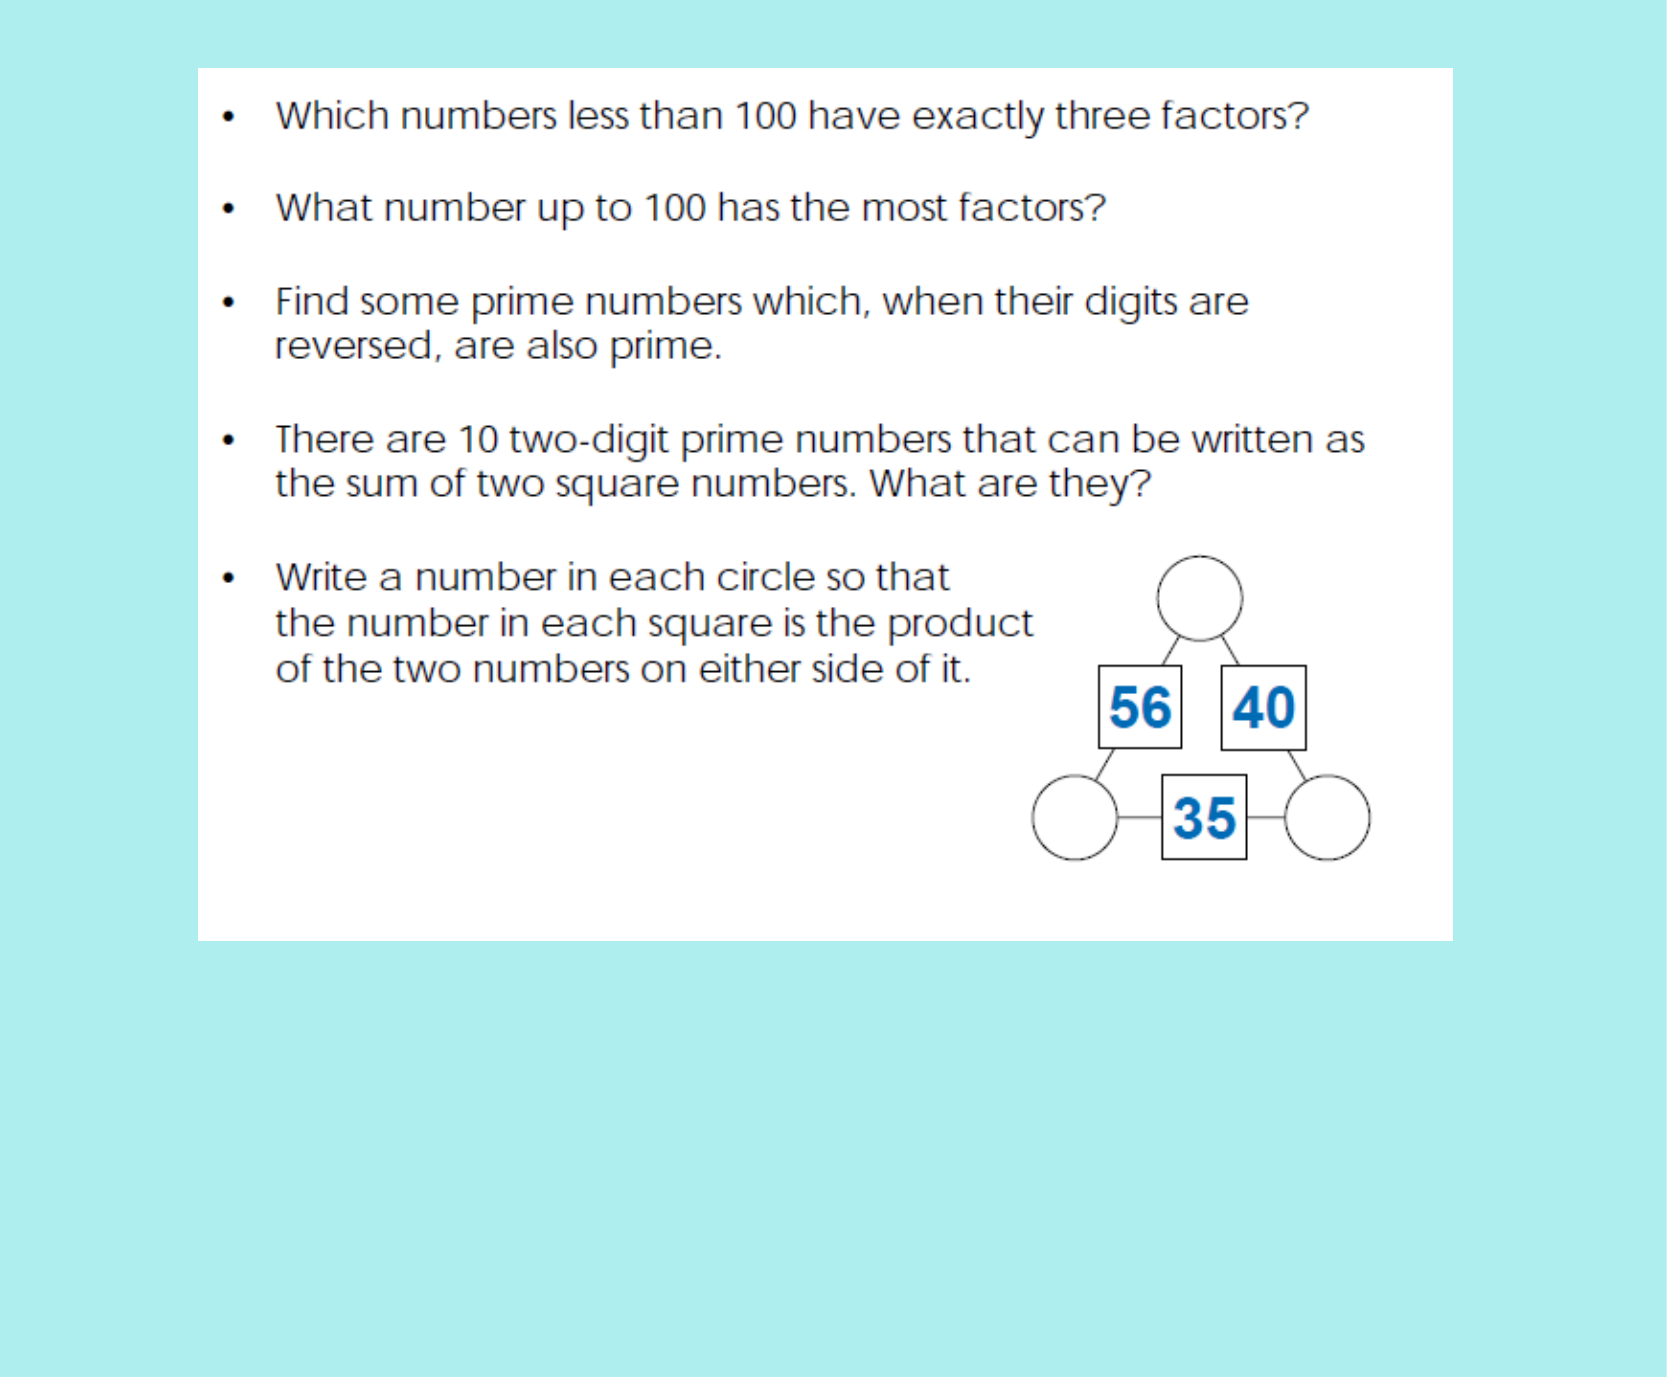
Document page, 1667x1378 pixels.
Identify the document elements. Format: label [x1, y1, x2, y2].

picture [198, 68, 1454, 942]
